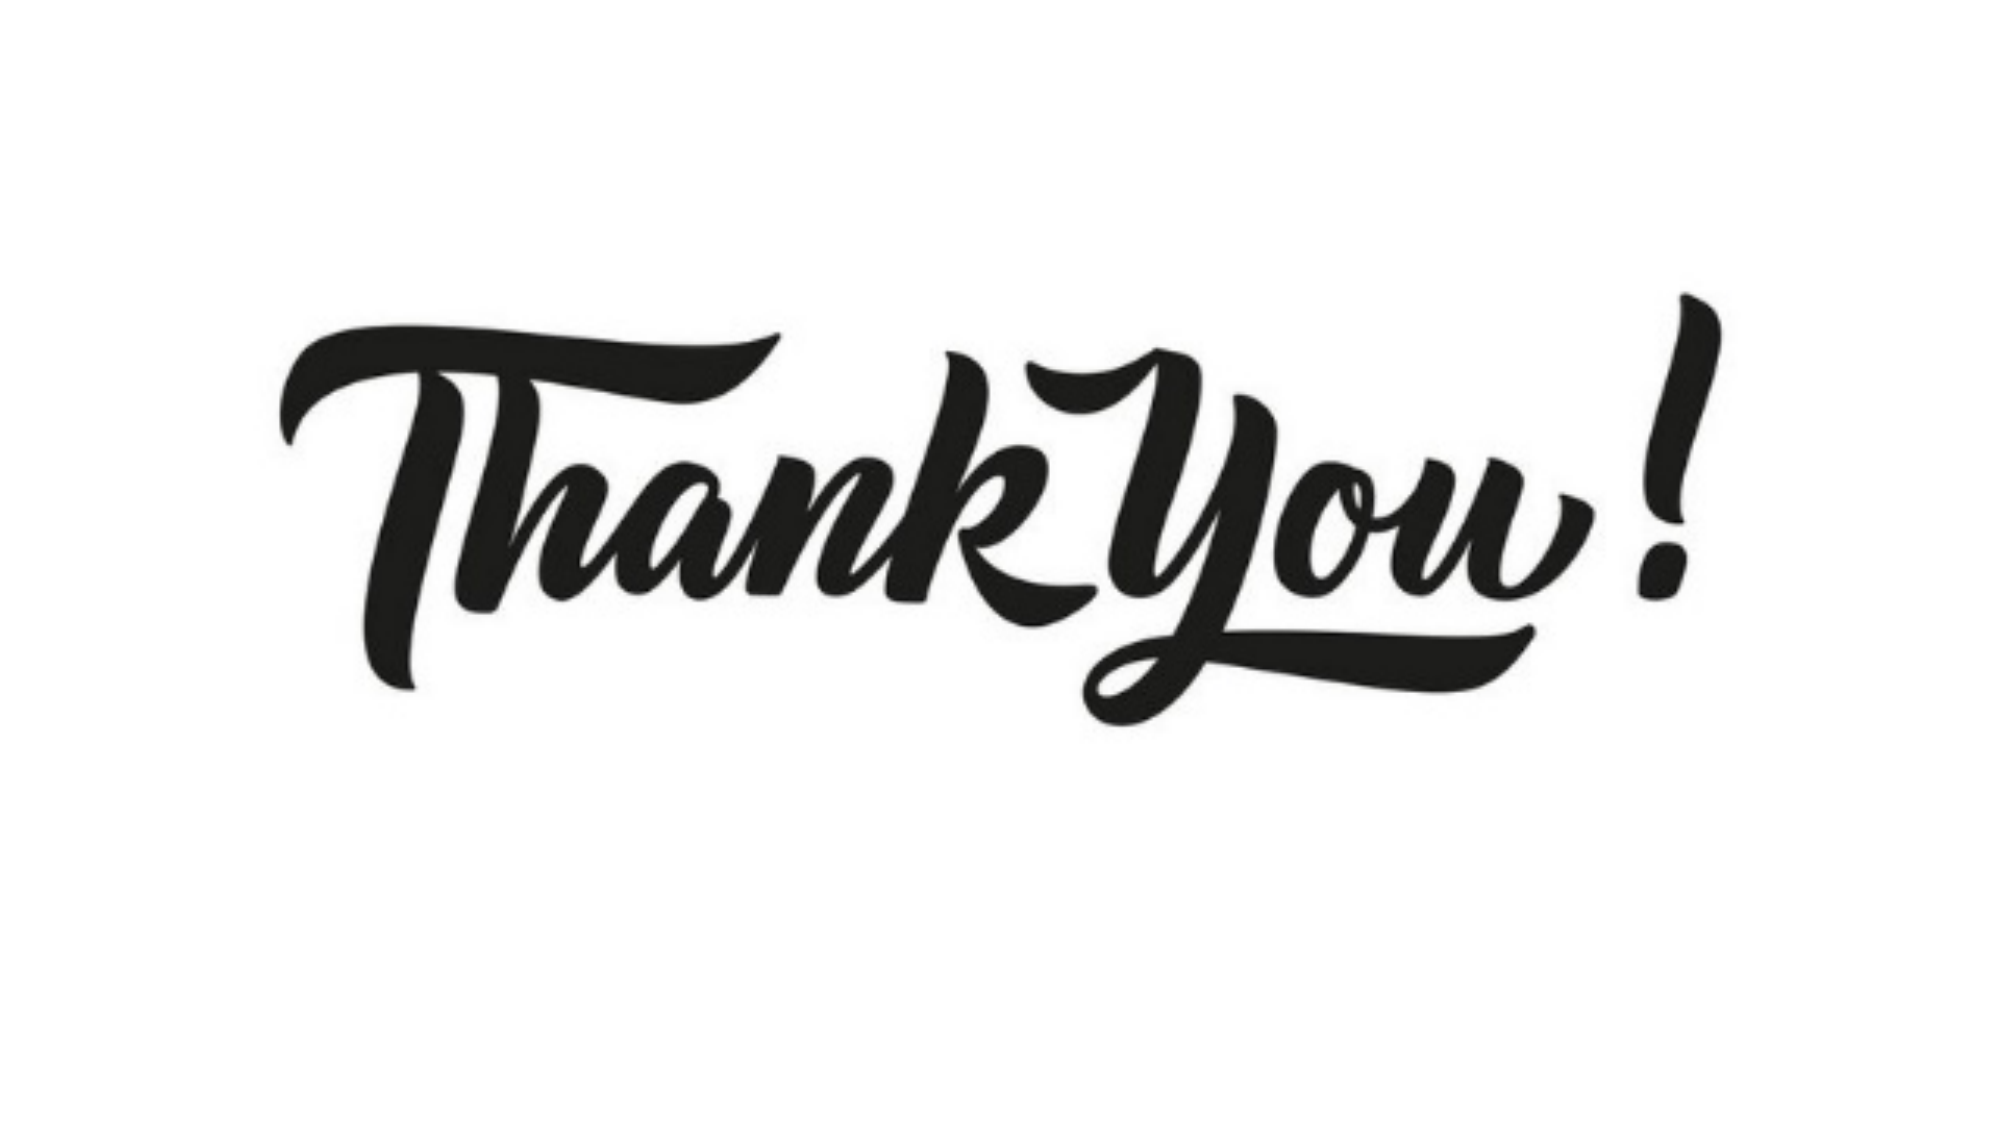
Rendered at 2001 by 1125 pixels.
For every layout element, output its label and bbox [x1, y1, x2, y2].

list [31, 93, 1969, 918]
